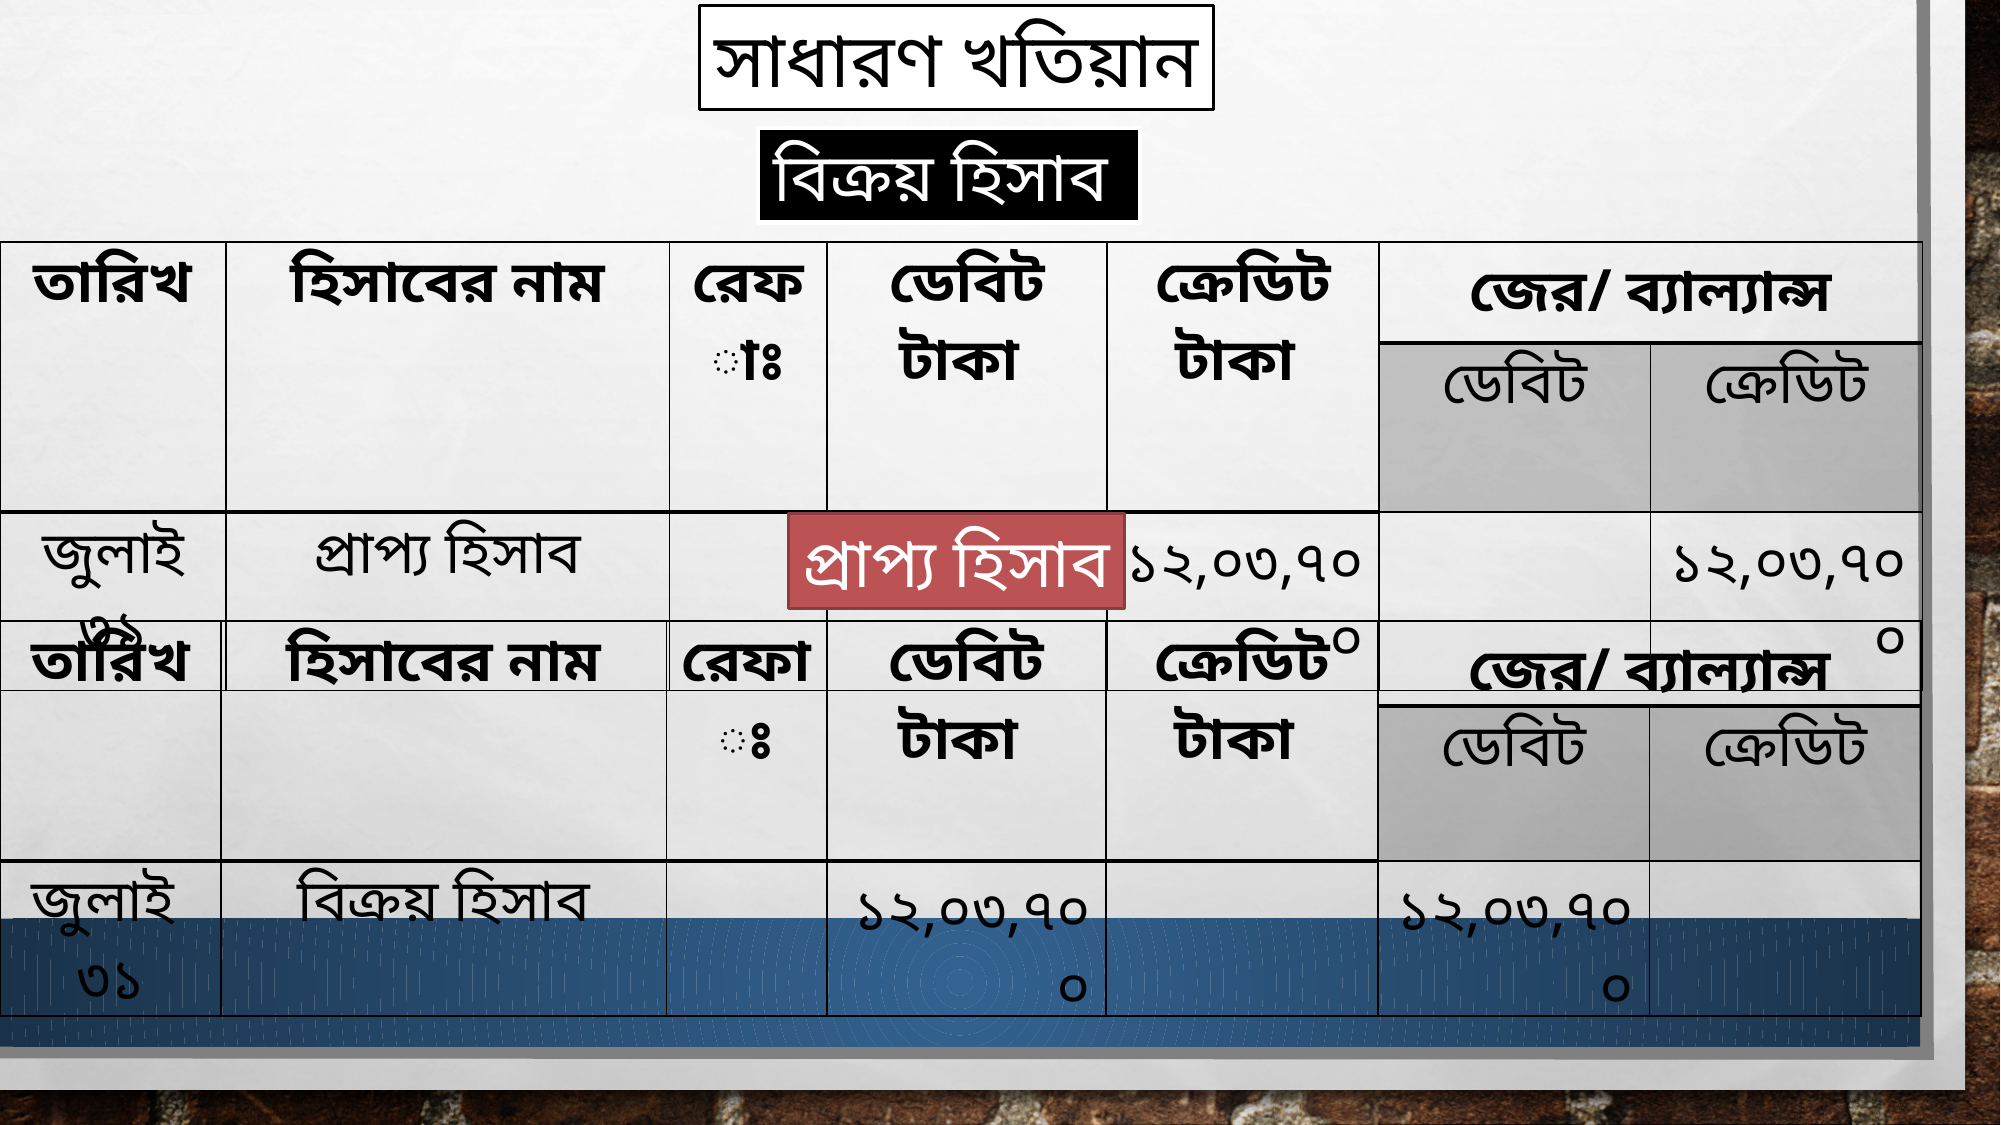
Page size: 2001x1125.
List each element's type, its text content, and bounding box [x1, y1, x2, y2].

table_cell [828, 610, 1106, 620]
text_box সাধারণ খতিয়ান [698, 4, 1215, 111]
table_header তারিখ [1, 622, 220, 859]
table_cell [1380, 513, 1650, 620]
table_cell [1650, 862, 1920, 1015]
table_header হিসাবের নাম [227, 243, 669, 510]
table_header ক্রেডিট টাকা [1108, 243, 1378, 510]
table_header রেফাঃ [670, 243, 826, 510]
table_cell জুলাই ৩১ [1, 514, 225, 620]
table_header জের/ ব্যাল্যান্স [1379, 622, 1920, 704]
table_cell ১২,০৩,৭০০ [1108, 514, 1378, 620]
table_header ক্রেডিট টাকা [1107, 622, 1377, 859]
text_box প্রাপ্য হিসাব [787, 512, 1126, 610]
table_cell ক্রেডিট [1651, 345, 1922, 511]
table_cell বিক্রয় হিসাব [222, 863, 666, 1015]
table_cell ক্রেডিট [1650, 708, 1920, 860]
table_cell জুলাই ৩১ [1, 863, 220, 1015]
table_header জের/ ব্যাল্যান্স [1380, 243, 1922, 341]
table_header হিসাবের নাম [222, 622, 666, 859]
table_header ডেবিট টাকা [828, 622, 1105, 859]
table_cell ডেবিট [1380, 345, 1650, 511]
table_cell [1107, 863, 1377, 1015]
table_cell প্রাপ্য হিসাব [227, 514, 669, 620]
table_cell ১২,০৩,৭০০ [1651, 513, 1922, 620]
table_cell [667, 863, 826, 1015]
table_cell ১২,০৩,৭০০ [828, 863, 1105, 1015]
table_header রেফাঃ [667, 622, 826, 859]
table_header ডেবিট টাকা [828, 243, 1106, 510]
picture [0, 0, 2000, 1125]
table_header তারিখ [1, 243, 225, 510]
table_cell ডেবিট [1379, 708, 1649, 860]
table_cell [670, 514, 826, 620]
table_cell ১২,০৩,৭০০ [1379, 862, 1649, 1015]
text_box বিক্রয় হিসাব [756, 126, 1142, 225]
